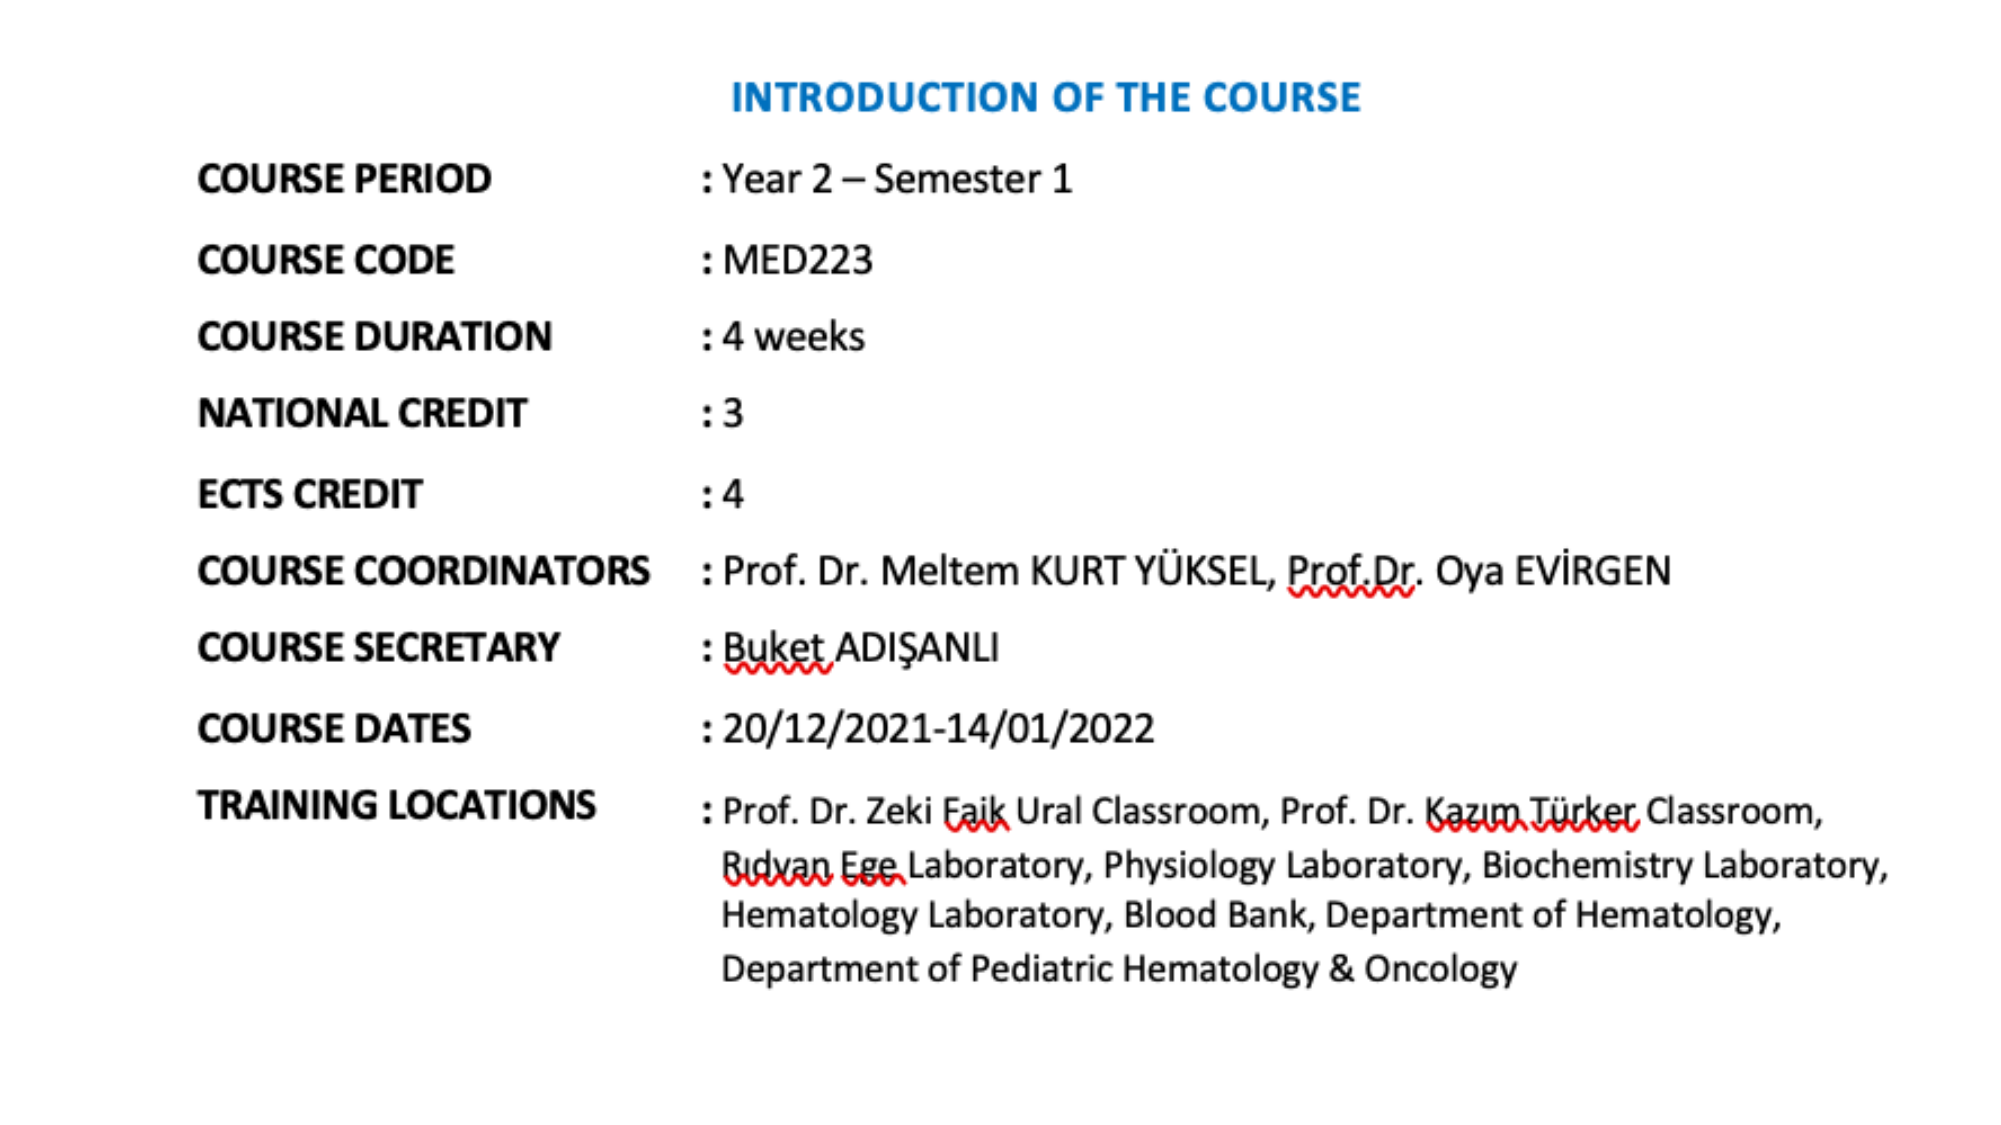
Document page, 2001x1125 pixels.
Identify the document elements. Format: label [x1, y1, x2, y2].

picture [185, 65, 1889, 1019]
